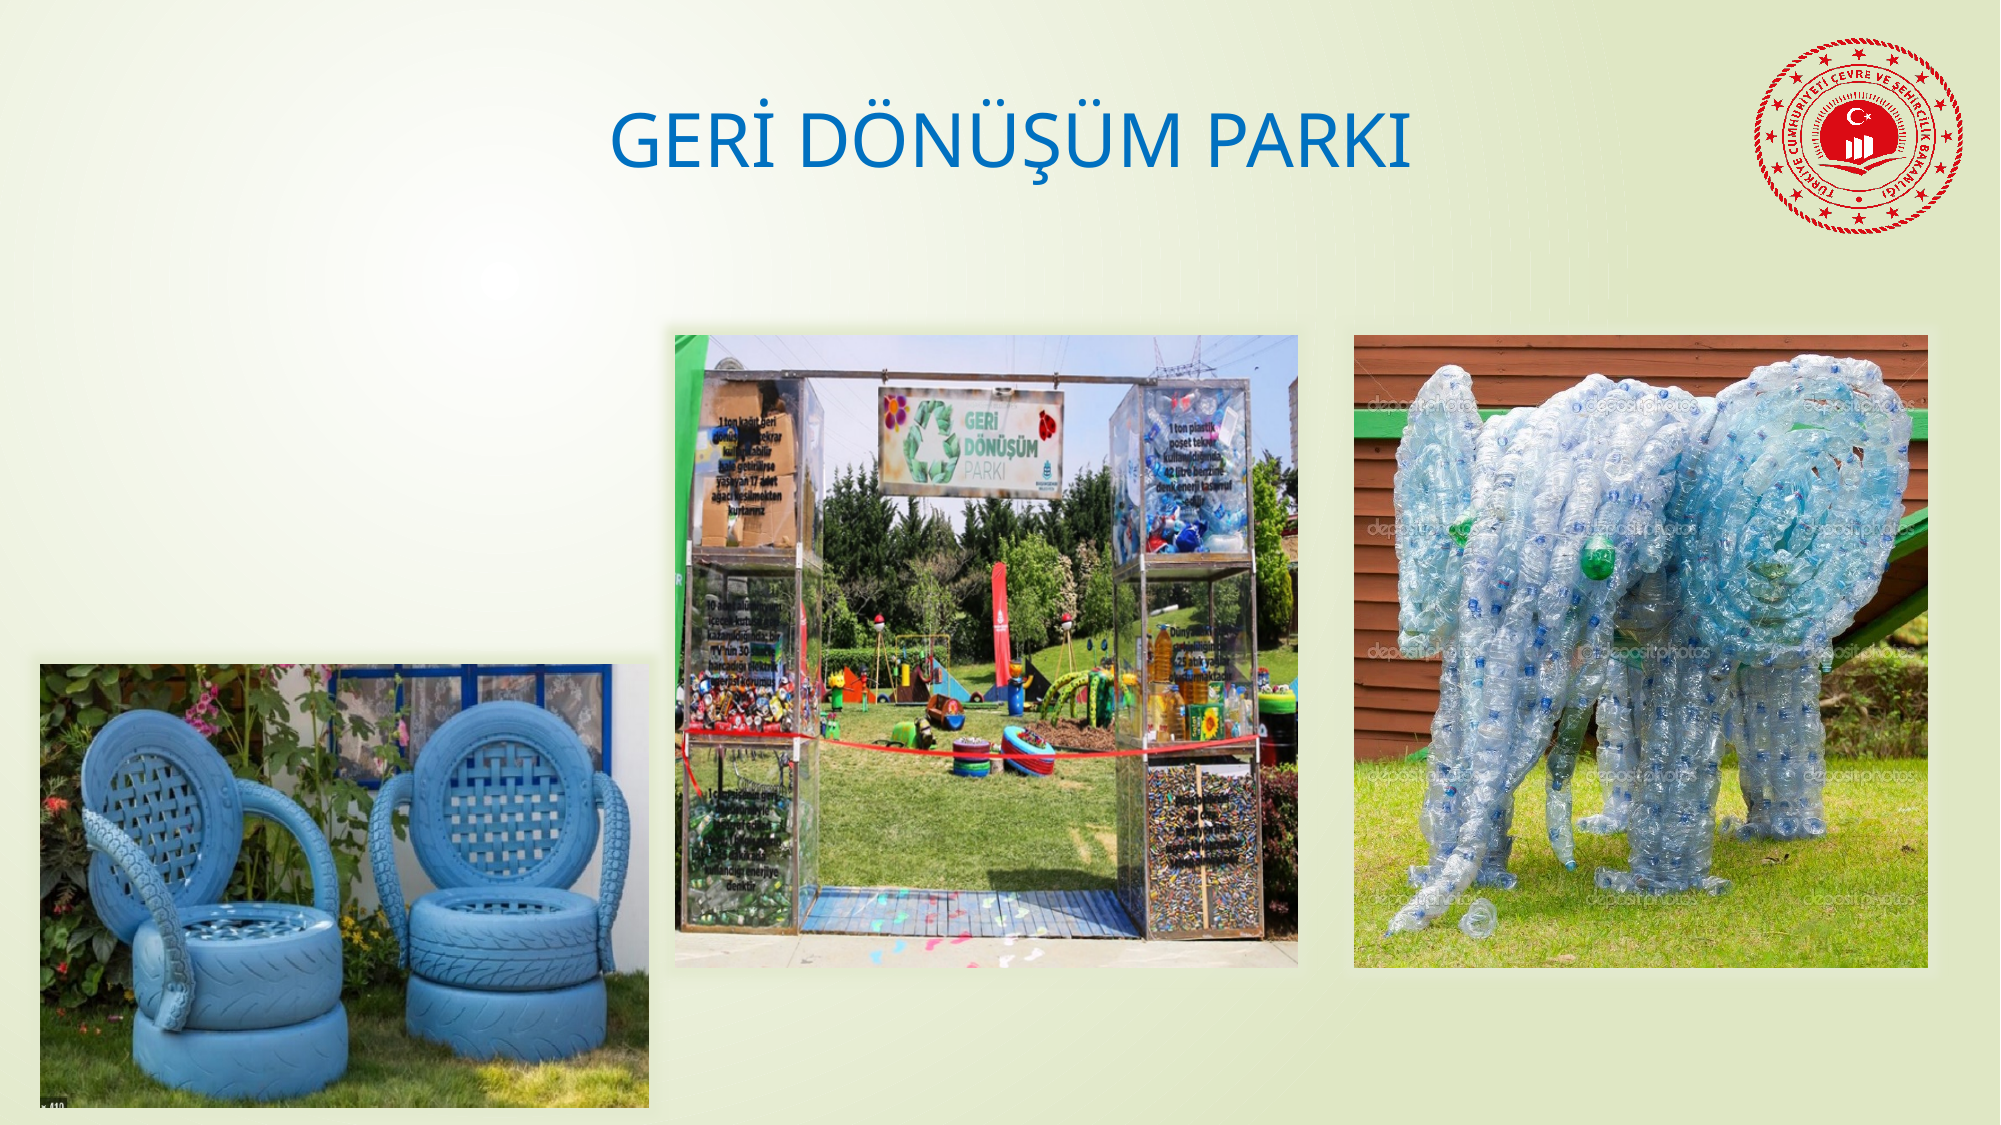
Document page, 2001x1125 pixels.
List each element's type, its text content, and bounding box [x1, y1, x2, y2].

picture [40, 664, 649, 1108]
title GERİ DÖNÜŞÜM PARKI [279, 85, 1742, 296]
picture [674, 334, 1298, 968]
text_box [1754, 38, 1963, 234]
picture [1354, 334, 1928, 968]
